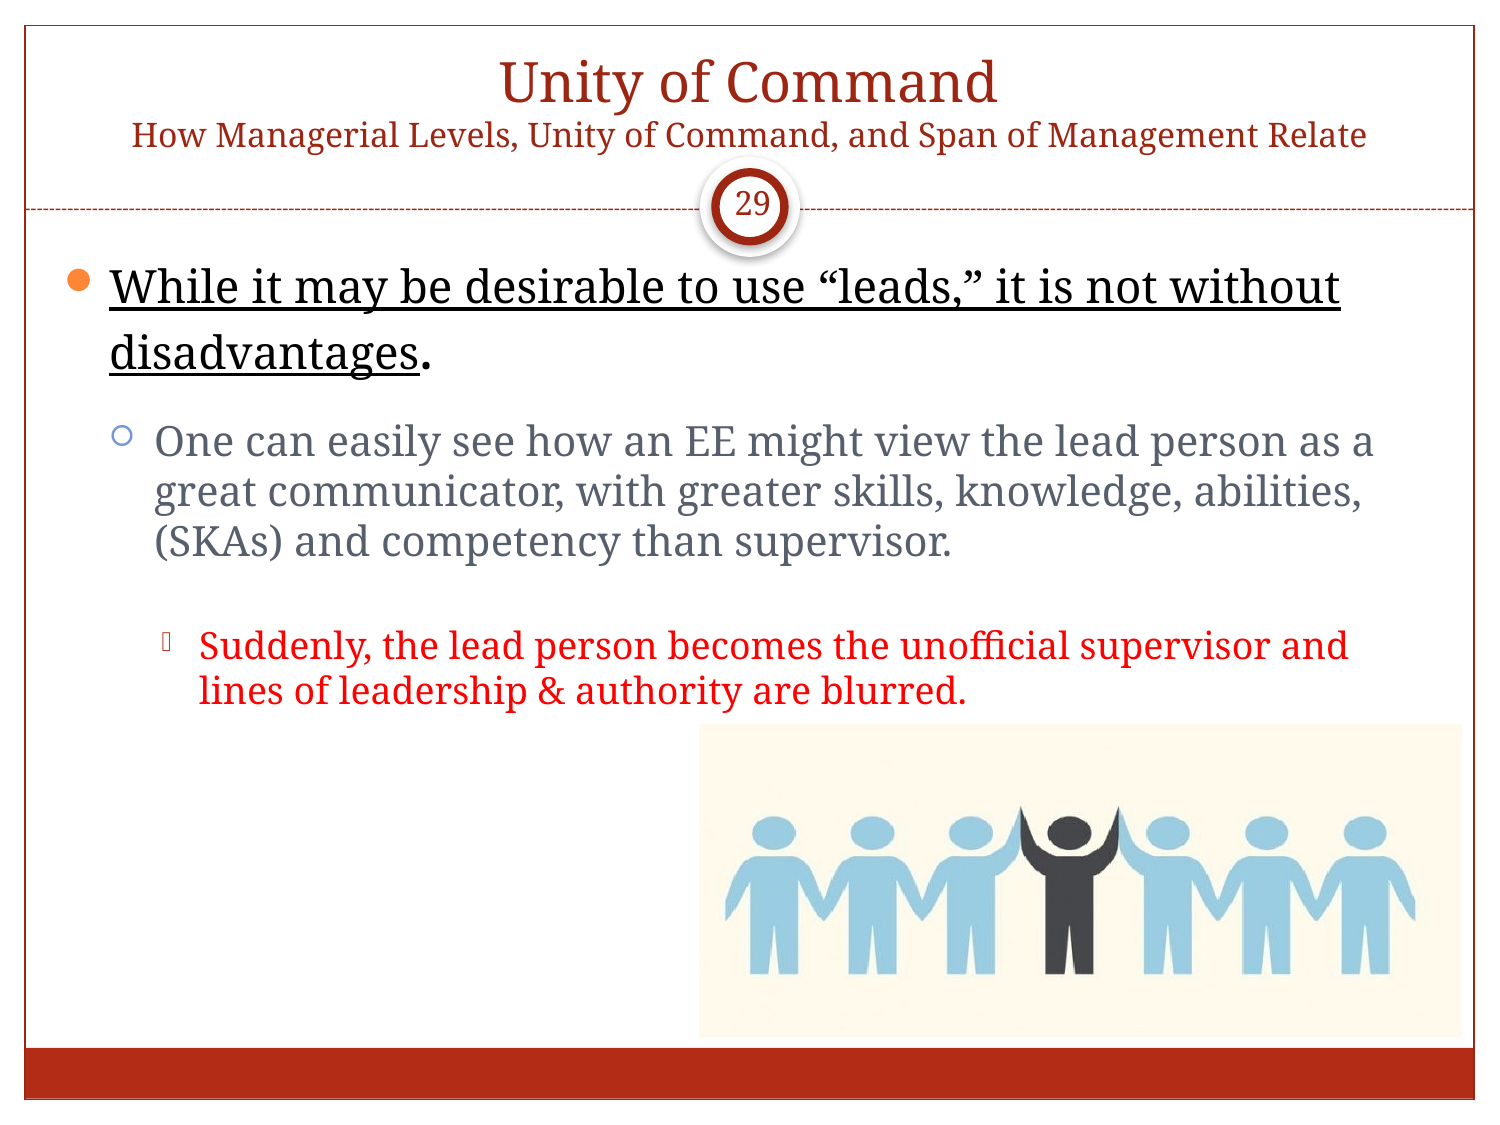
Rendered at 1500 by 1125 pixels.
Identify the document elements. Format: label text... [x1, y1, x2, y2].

picture [699, 724, 1462, 1039]
slide_number 29 [715, 168, 791, 241]
title Unity of Command How Managerial Levels, Unity of Command, and Span of Management Relate [49, 37, 1450, 162]
list While it may be desirable to use “leads,” it is not without disadvantages. One can easily see how an EE might view the lead person as a great communicator, with greater skills, knowledge, abilities, (SKAs) and competency than supervisor. Suddenly, the lead person becomes the unofficial supervisor and lines of leadership & authority are blurred. [49, 250, 1445, 1001]
